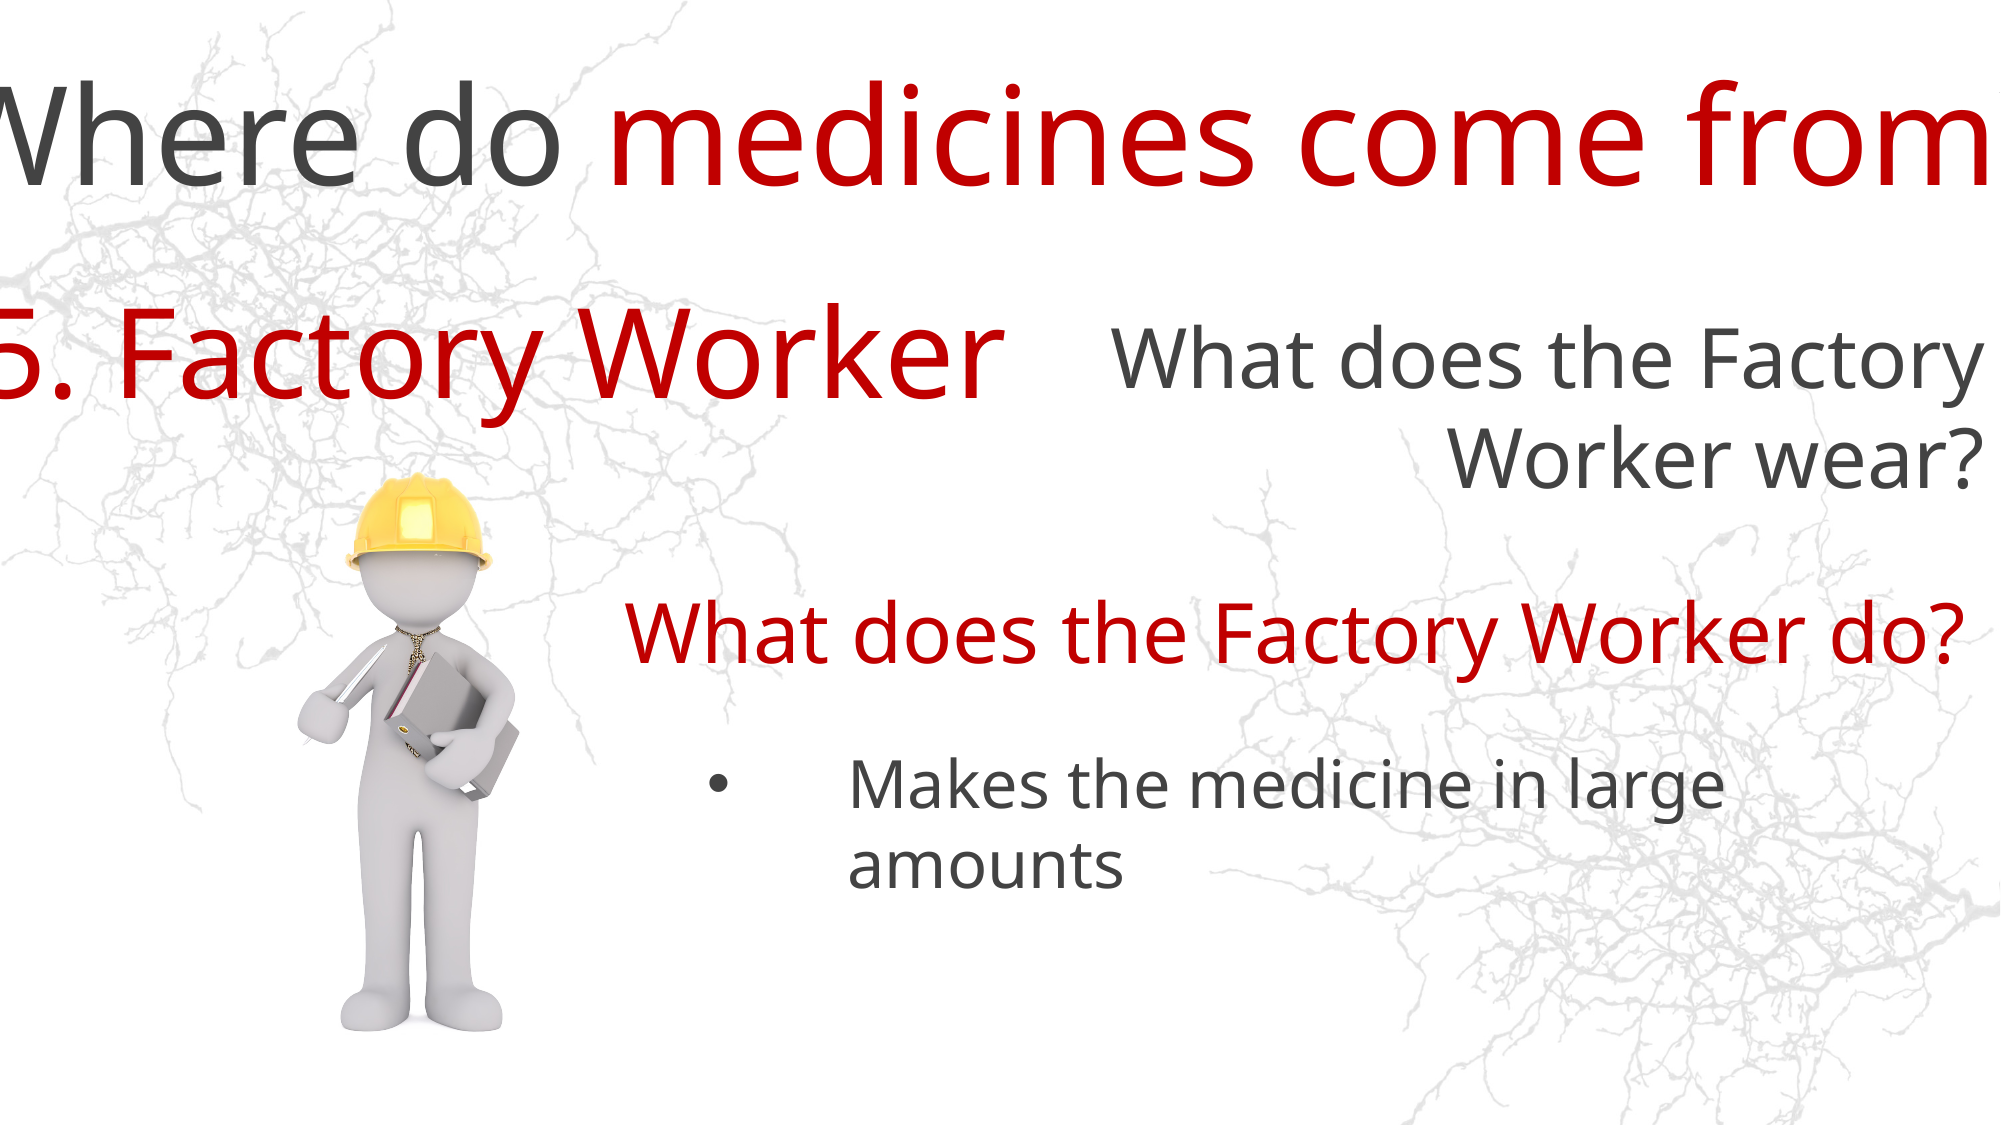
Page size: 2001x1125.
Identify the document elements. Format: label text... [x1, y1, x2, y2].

text_box What does the Factory Worker do? [609, 596, 1982, 686]
text_box Makes the medicine in large amounts [692, 734, 1870, 910]
text_box What does the Factory Worker wear? [1023, 298, 2000, 513]
picture [0, 0, 2001, 1125]
text_box 5. Factory Worker [0, 301, 1023, 429]
text_box Where do medicines come from? [0, 79, 2000, 218]
